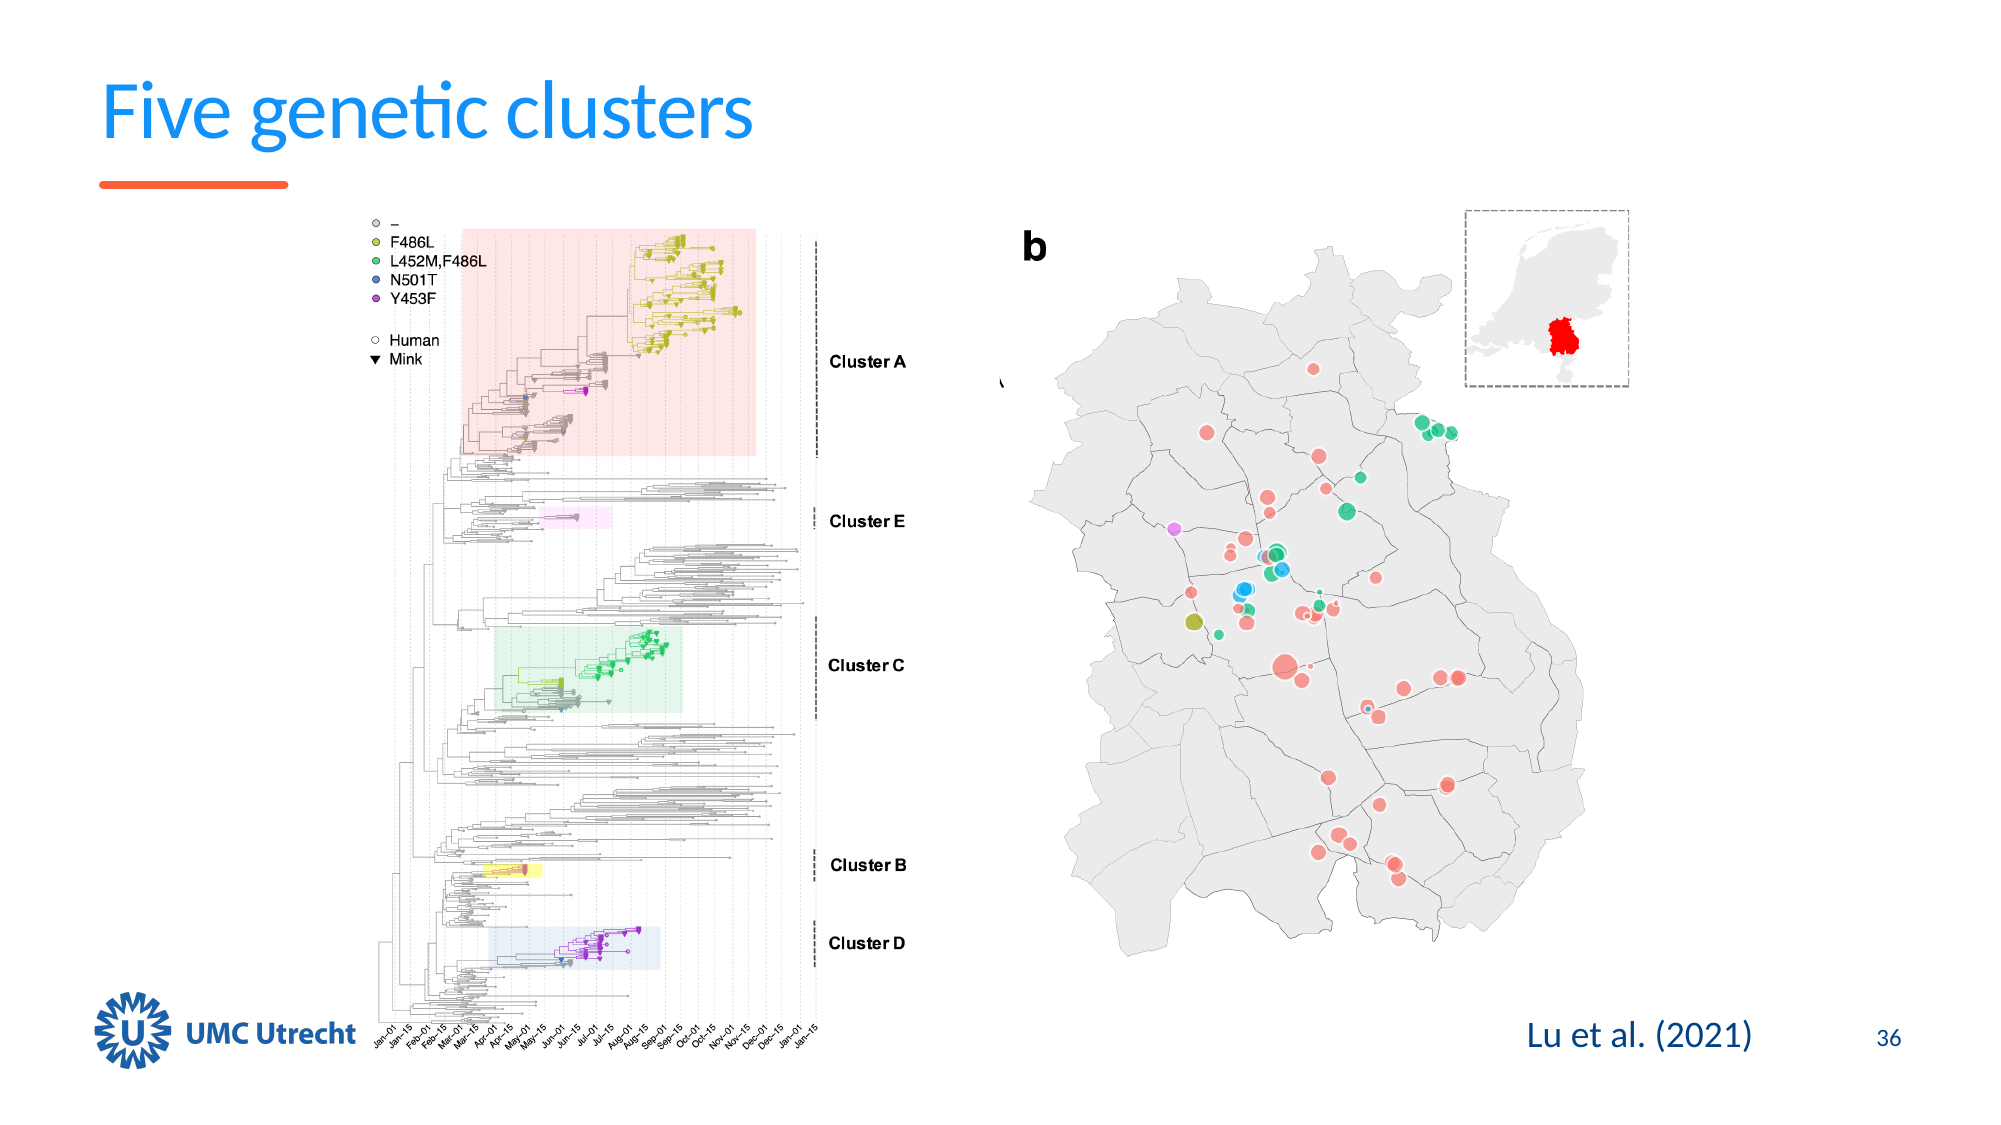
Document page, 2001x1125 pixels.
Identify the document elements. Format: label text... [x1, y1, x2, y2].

picture [999, 209, 1630, 981]
picture [94, 992, 356, 1069]
picture [370, 219, 906, 1050]
title Five genetic clusters [101, 75, 1903, 184]
text_box Lu et al. (2021) [1512, 1003, 2000, 1063]
